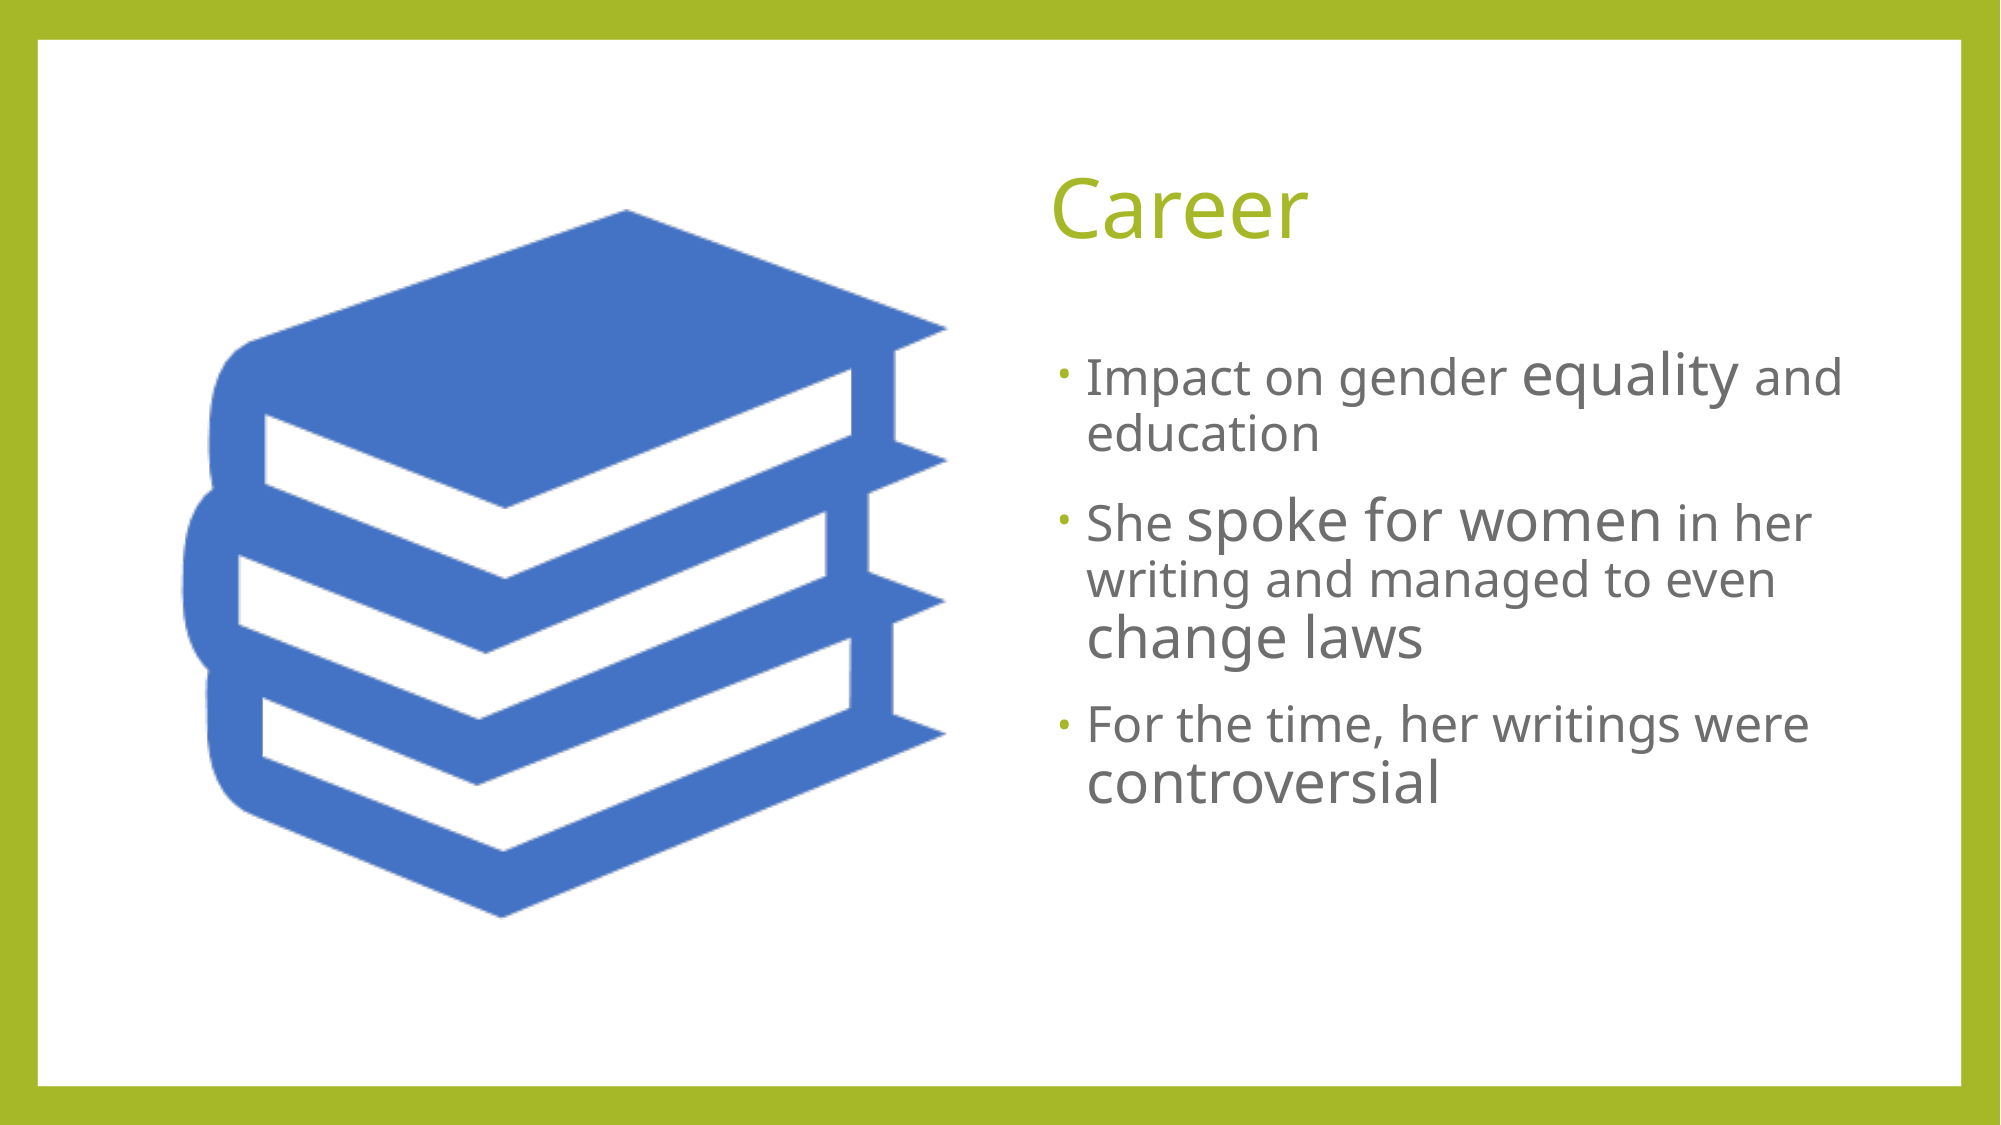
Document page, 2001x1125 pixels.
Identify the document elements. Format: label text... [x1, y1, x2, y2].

list Impact on gender equality and education She spoke for women in her writing and managed to even change laws For the time, her writings were controversial [1034, 337, 1882, 1000]
text_box [36, 38, 1963, 1088]
title Career [1034, 99, 1882, 323]
picture [140, 142, 985, 987]
